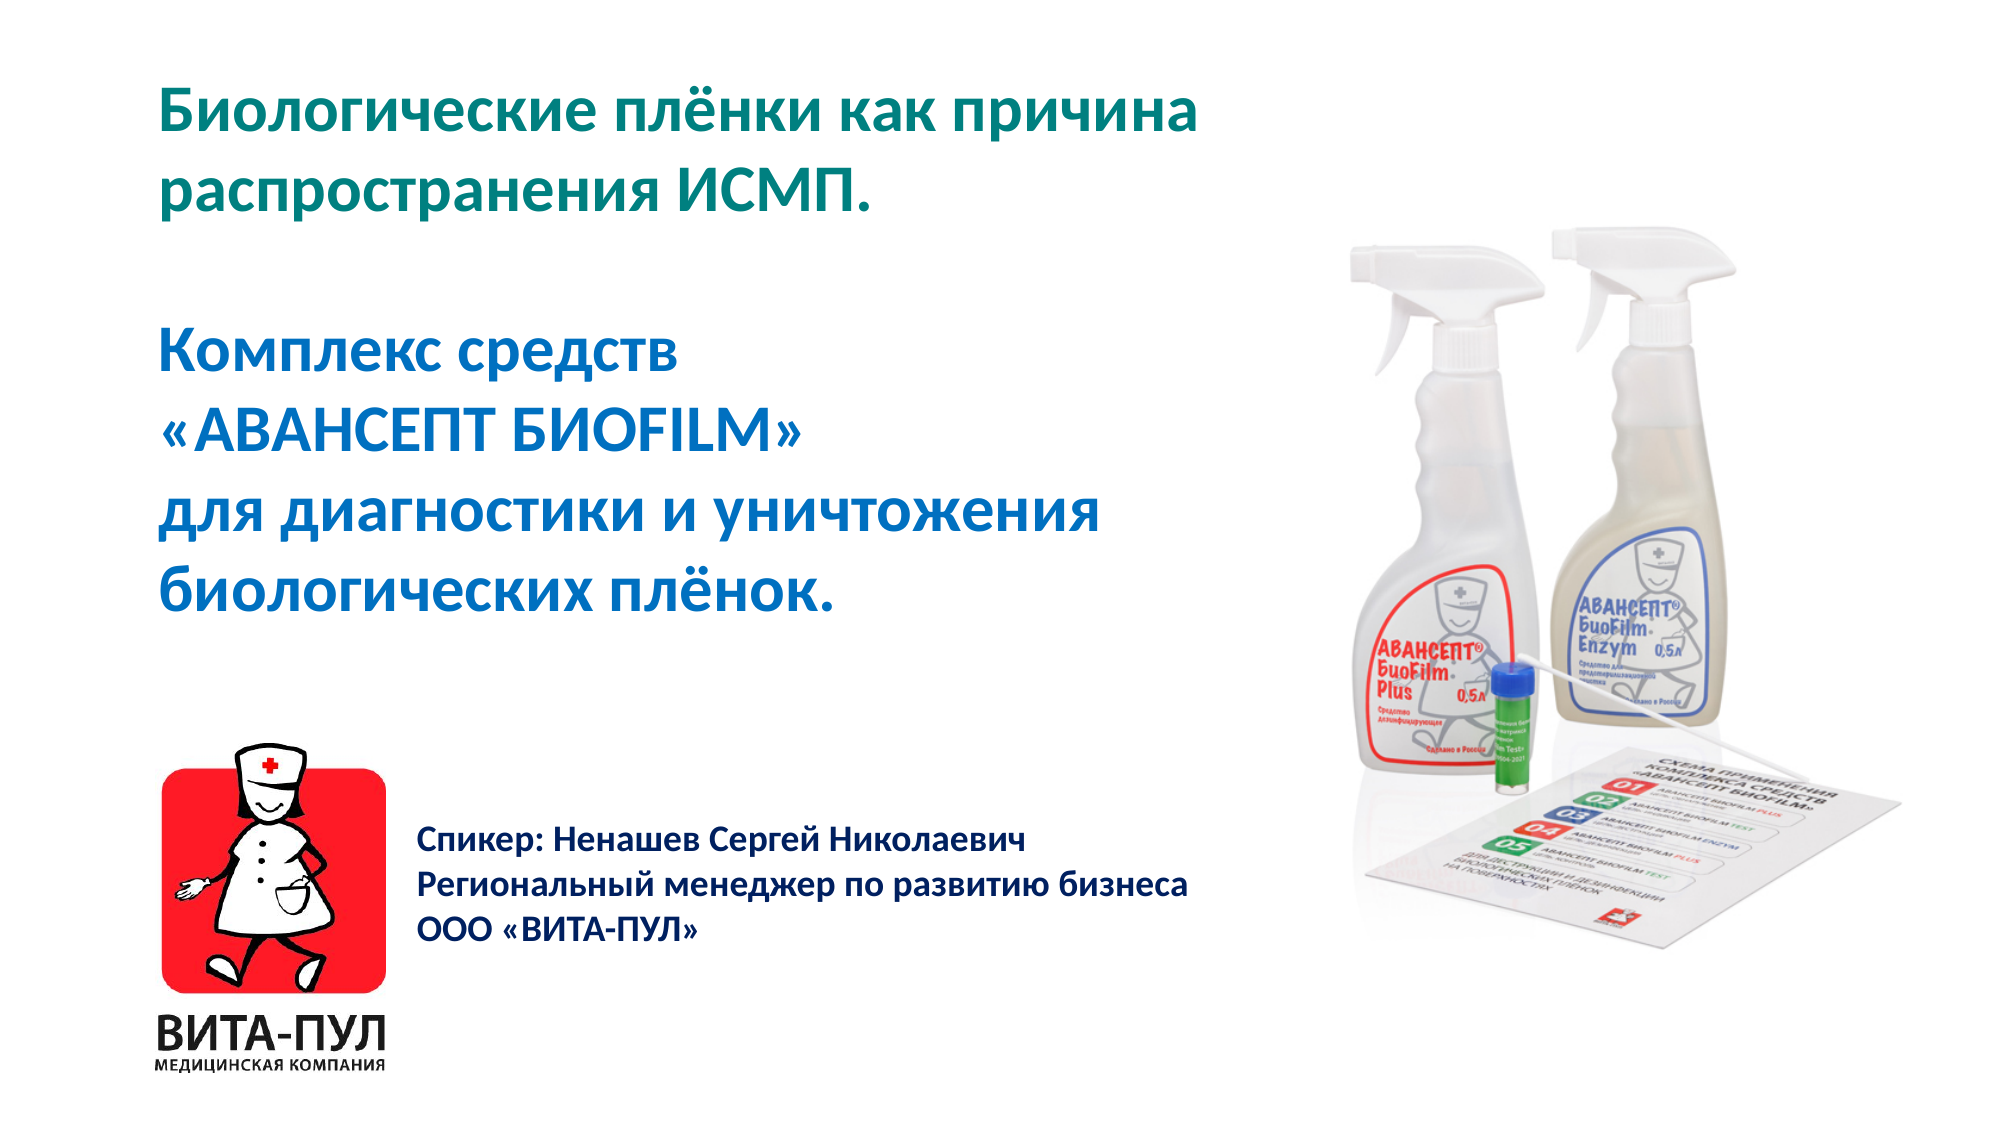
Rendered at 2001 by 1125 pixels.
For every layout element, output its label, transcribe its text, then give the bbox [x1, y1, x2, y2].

title Биологические плёнки как причина распространения ИСМП. Комплекс средств «АВАНСЕПТ БИОFILM» для диагностики и уничтожения биологических плёнок. [143, 52, 1390, 637]
picture [1206, 183, 1957, 987]
text_box Спикер: Ненашев Сергей Николаевич Региональный менеджер по развитию бизнеса ООО «ВИТА-ПУЛ» [402, 806, 1201, 956]
picture [155, 743, 386, 1074]
